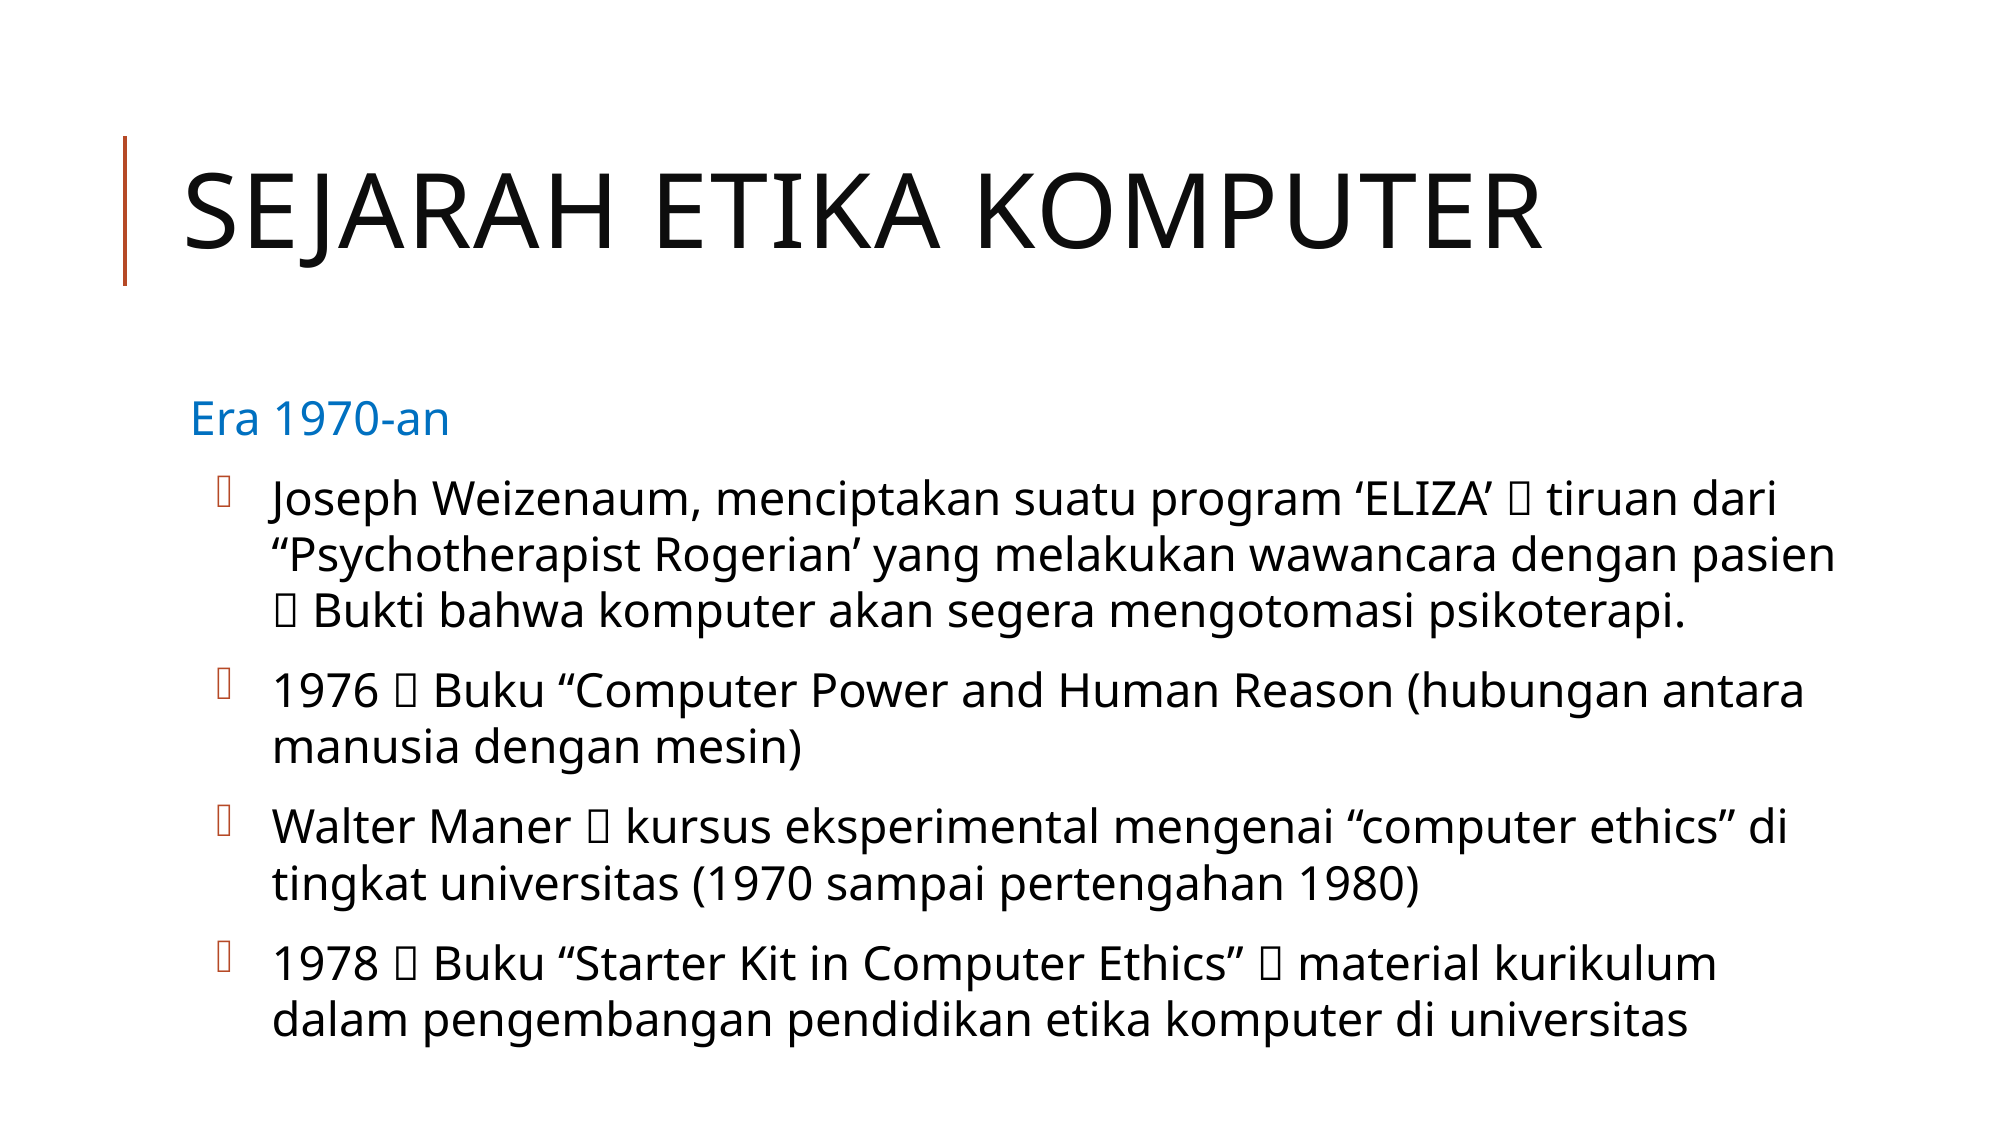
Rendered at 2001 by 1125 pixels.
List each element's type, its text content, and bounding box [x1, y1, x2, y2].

list Era 1970-an Joseph Weizenaum, menciptakan suatu program ‘ELIZA’  tiruan dari “Psychotherapist Rogerian’ yang melakukan wawancara dengan pasien  Bukti bahwa komputer akan segera mengotomasi psikoterapi. 1976  Buku “Computer Power and Human Reason (hubungan antara manusia dengan mesin) Walter Maner  kursus eksperimental mengenai “computer ethics” di tingkat universitas (1970 sampai pertengahan 1980) 1978  Buku “Starter Kit in Computer Ethics”  material kurikulum dalam pengembangan pendidikan etika komputer di universitas [168, 375, 1853, 1078]
title Sejarah Etika Komputer [168, 96, 1763, 342]
